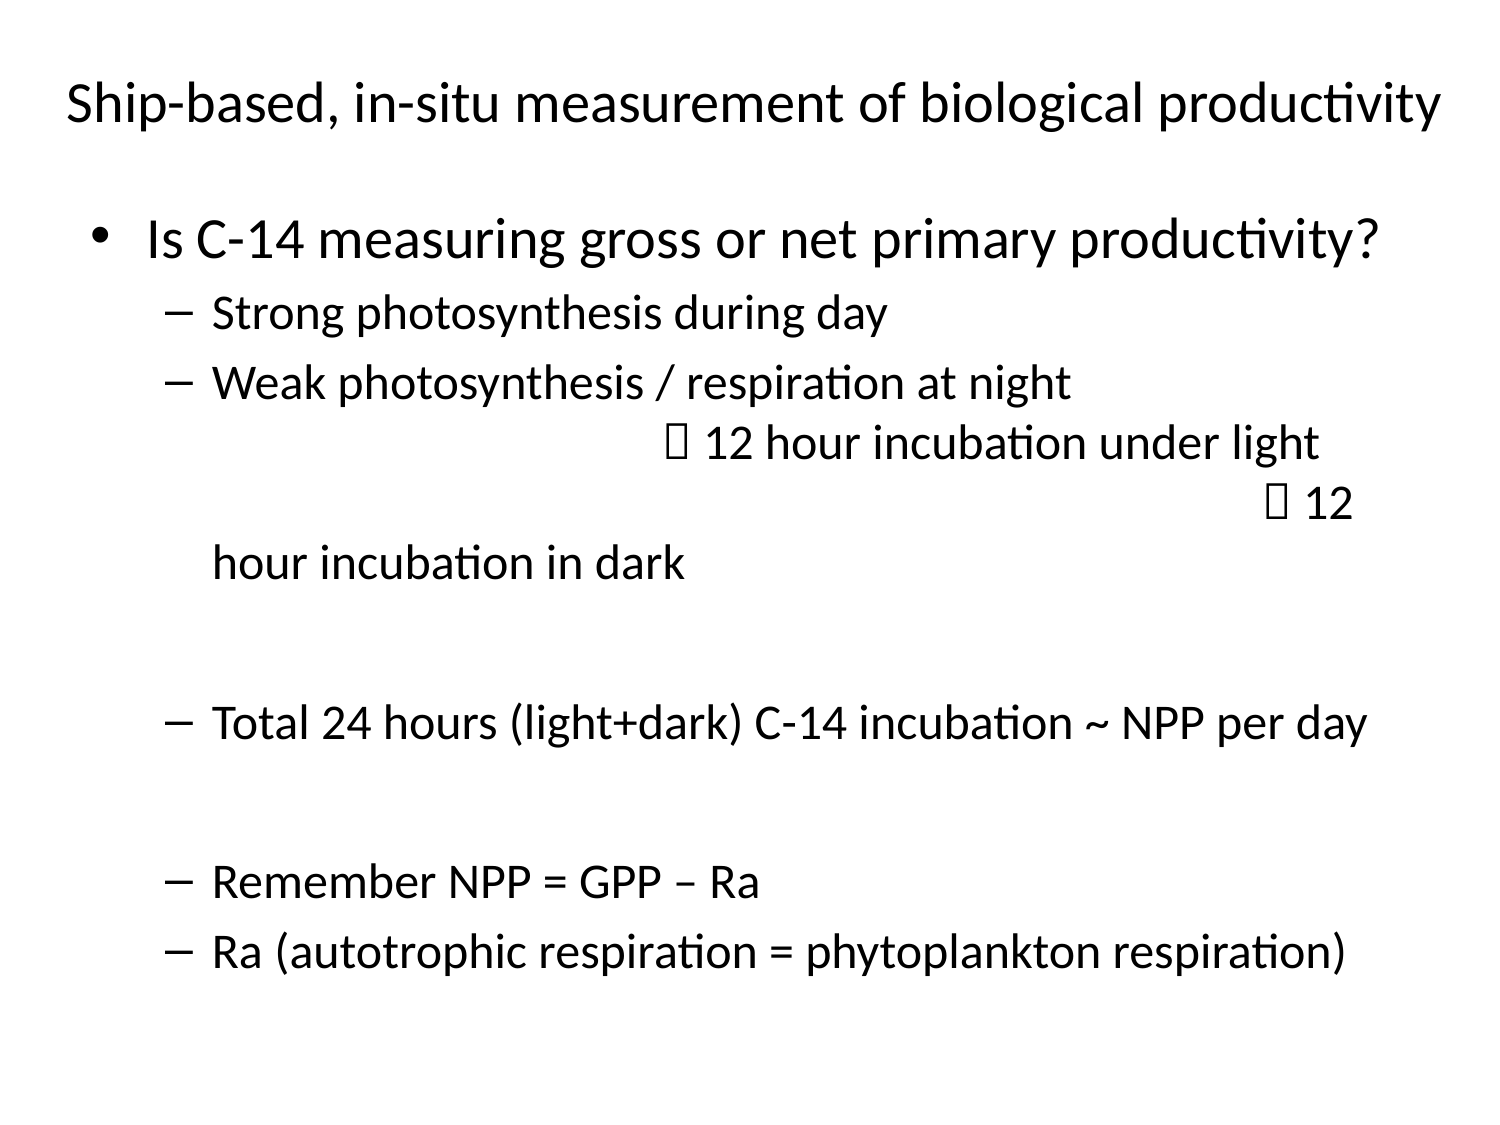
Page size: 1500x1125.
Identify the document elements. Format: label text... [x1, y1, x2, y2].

title Ship-based, in-situ measurement of biological productivity [33, 45, 1476, 154]
list Is C-14 measuring gross or net primary productivity? Strong photosynthesis during day Weak photosynthesis / respiration at night  12 hour incubation under light  12 hour incubation in dark Total 24 hours (light+dark) C-14 incubation ~ NPP per day Remember NPP = GPP – Ra Ra (autotrophic respiration = phytoplankton respiration) [75, 192, 1425, 1037]
